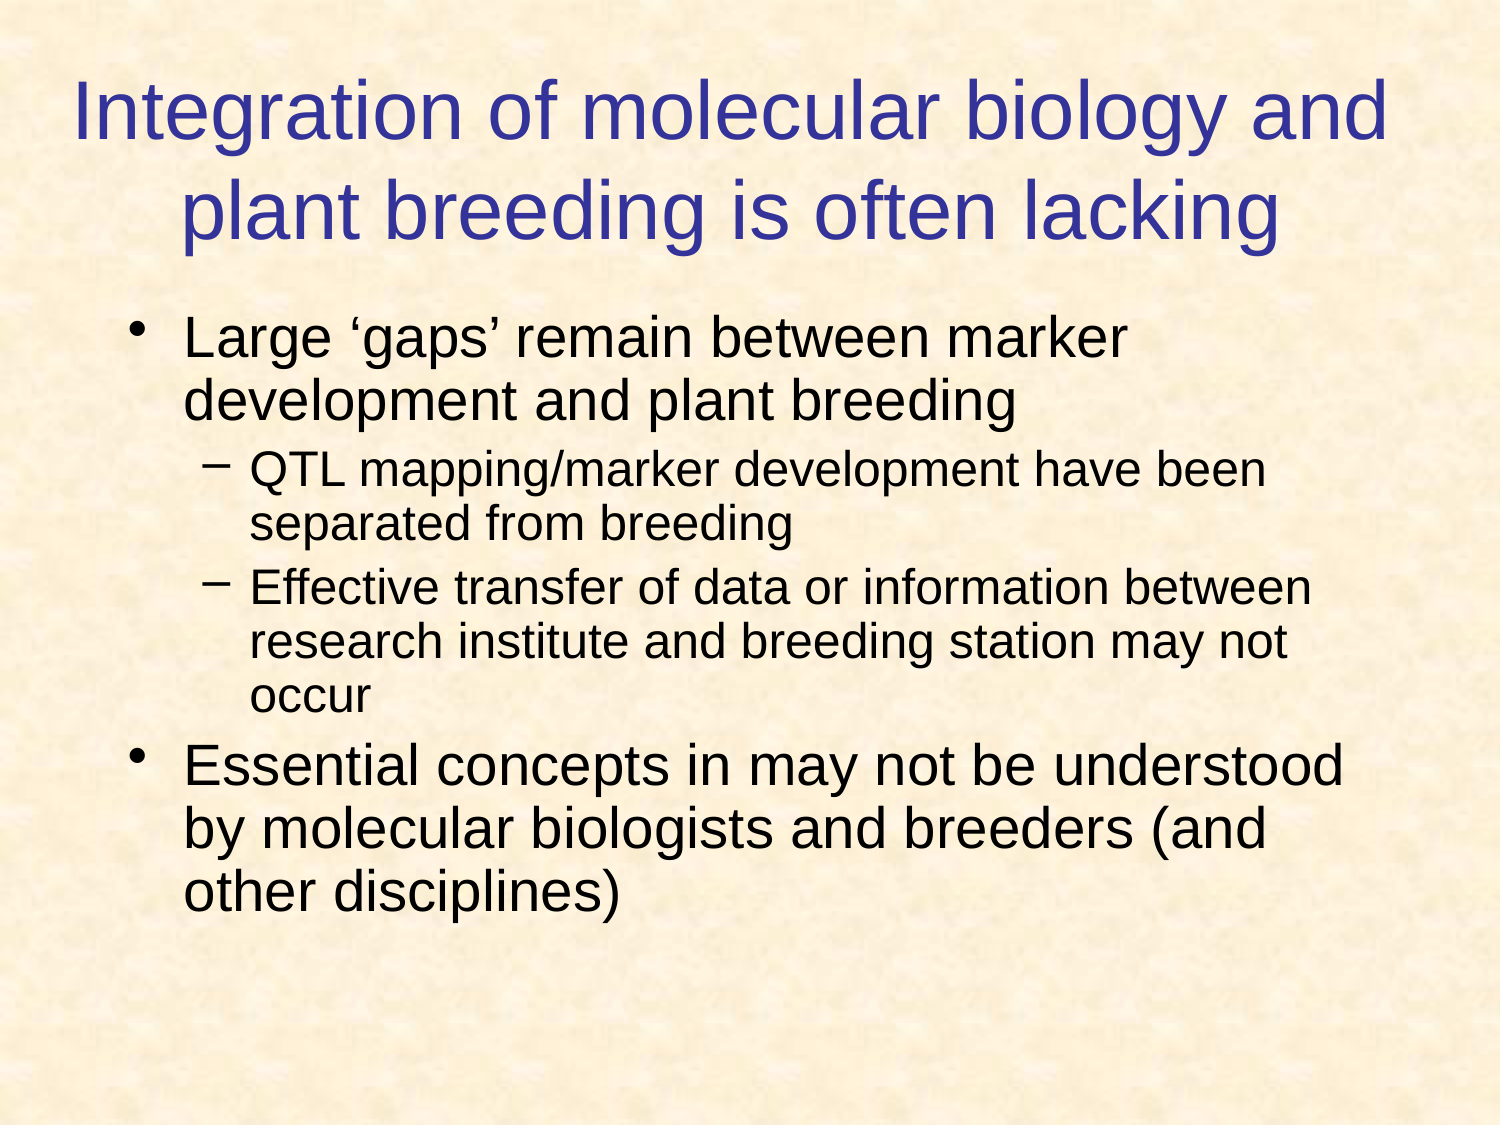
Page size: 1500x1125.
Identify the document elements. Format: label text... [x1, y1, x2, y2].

list Large ‘gaps’ remain between marker development and plant breeding QTL mapping/marker development have been separated from breeding Effective transfer of data or information between research institute and breeding station may not occur Essential concepts in may not be understood by molecular biologists and breeders (and other disciplines) [112, 299, 1401, 1001]
picture [0, 0, 1500, 1125]
title Integration of molecular biology and plant breeding is often lacking [37, 62, 1426, 251]
